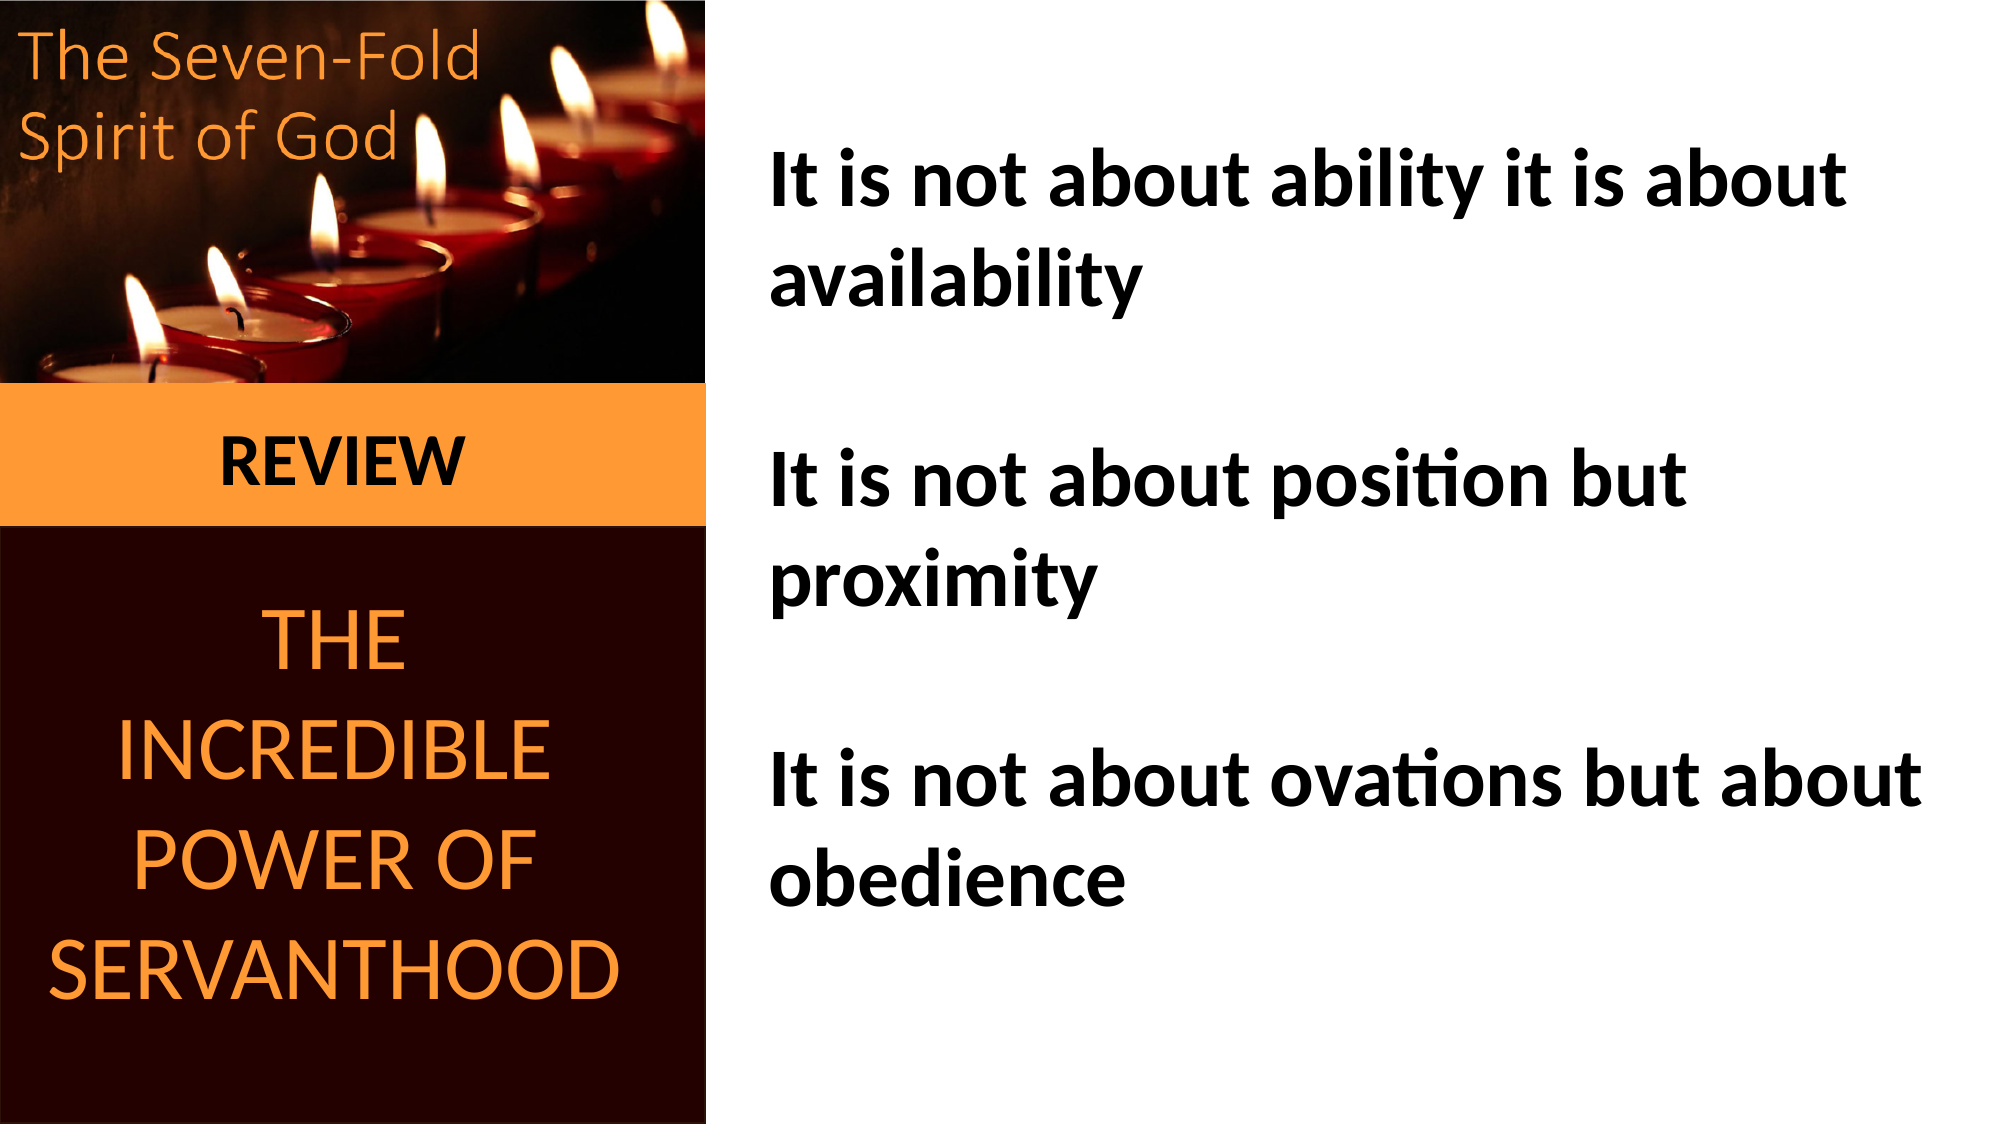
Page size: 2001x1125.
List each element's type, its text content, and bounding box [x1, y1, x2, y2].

text_box It is not about ability it is about availability It is not about position but proximity It is not about ovations but about obedience [753, 115, 2000, 931]
picture [0, 0, 705, 383]
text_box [0, 383, 705, 527]
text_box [0, 527, 705, 1123]
